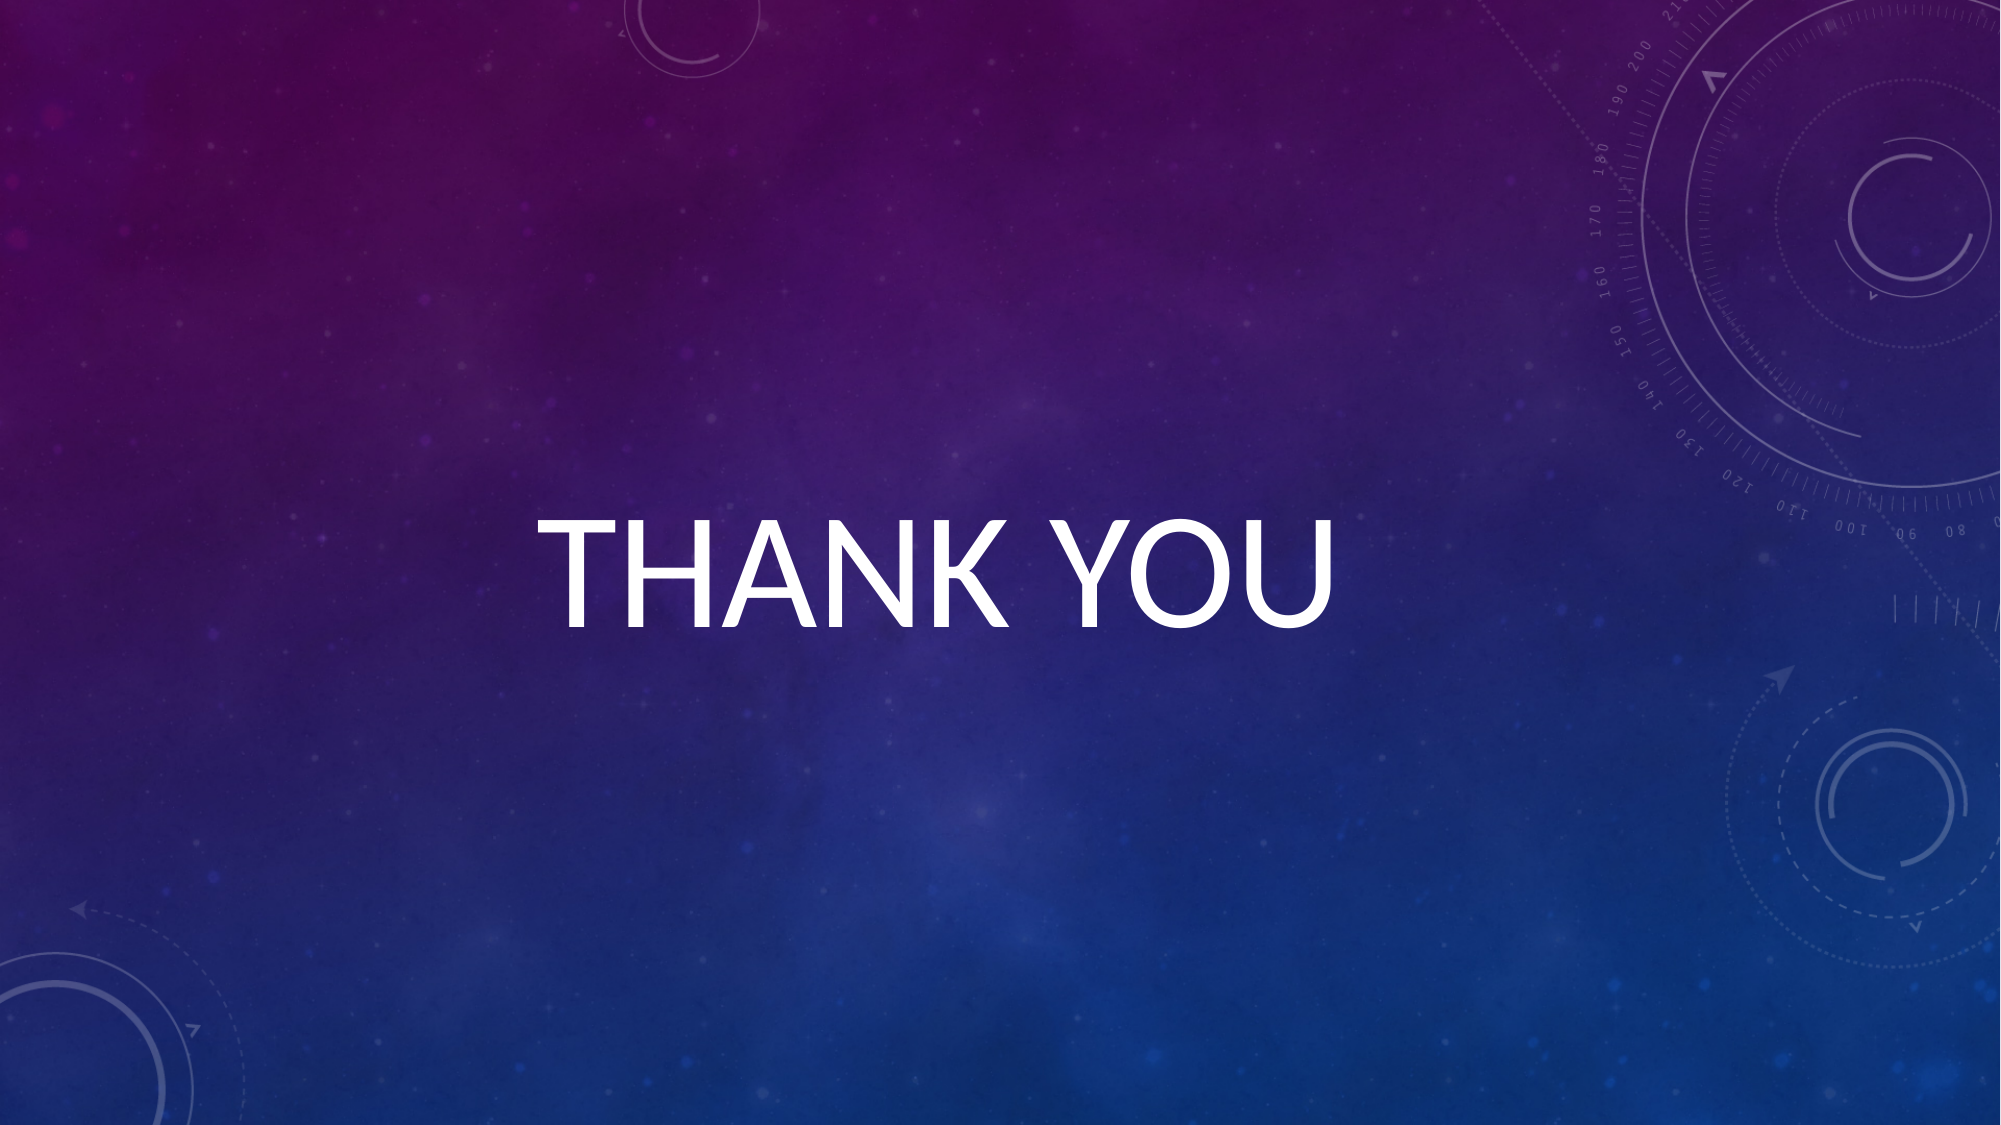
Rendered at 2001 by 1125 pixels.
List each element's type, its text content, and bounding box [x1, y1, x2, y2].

picture [0, 0, 2001, 1125]
title THANK YOU [521, 452, 1390, 670]
